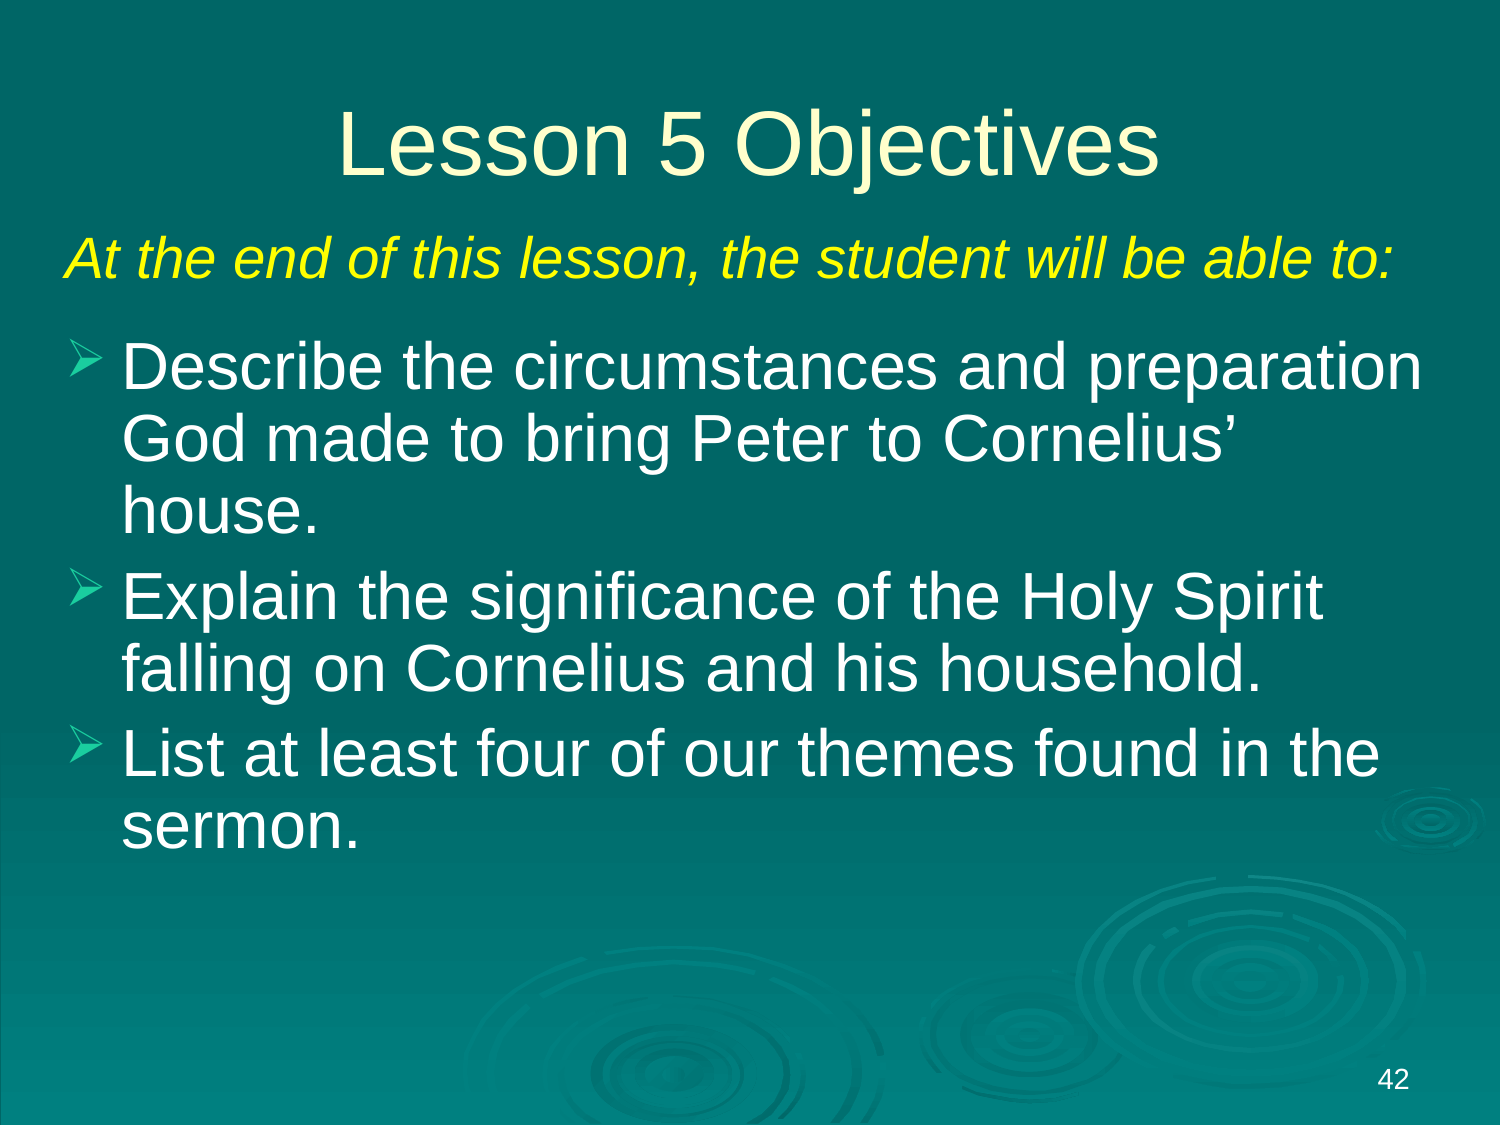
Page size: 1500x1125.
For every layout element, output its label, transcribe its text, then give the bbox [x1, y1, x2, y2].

title Lesson 5 Objectives [74, 45, 1426, 233]
text_box At the end of this lesson, the student will be able to: [50, 212, 1425, 325]
list Describe the circumstances and preparation God made to bring Peter to Cornelius’ house. Explain the significance of the Holy Spirit falling on Cornelius and his household. List at least four of our themes found in the sermon. [49, 324, 1451, 938]
slide_number 42 [1074, 1024, 1426, 1103]
